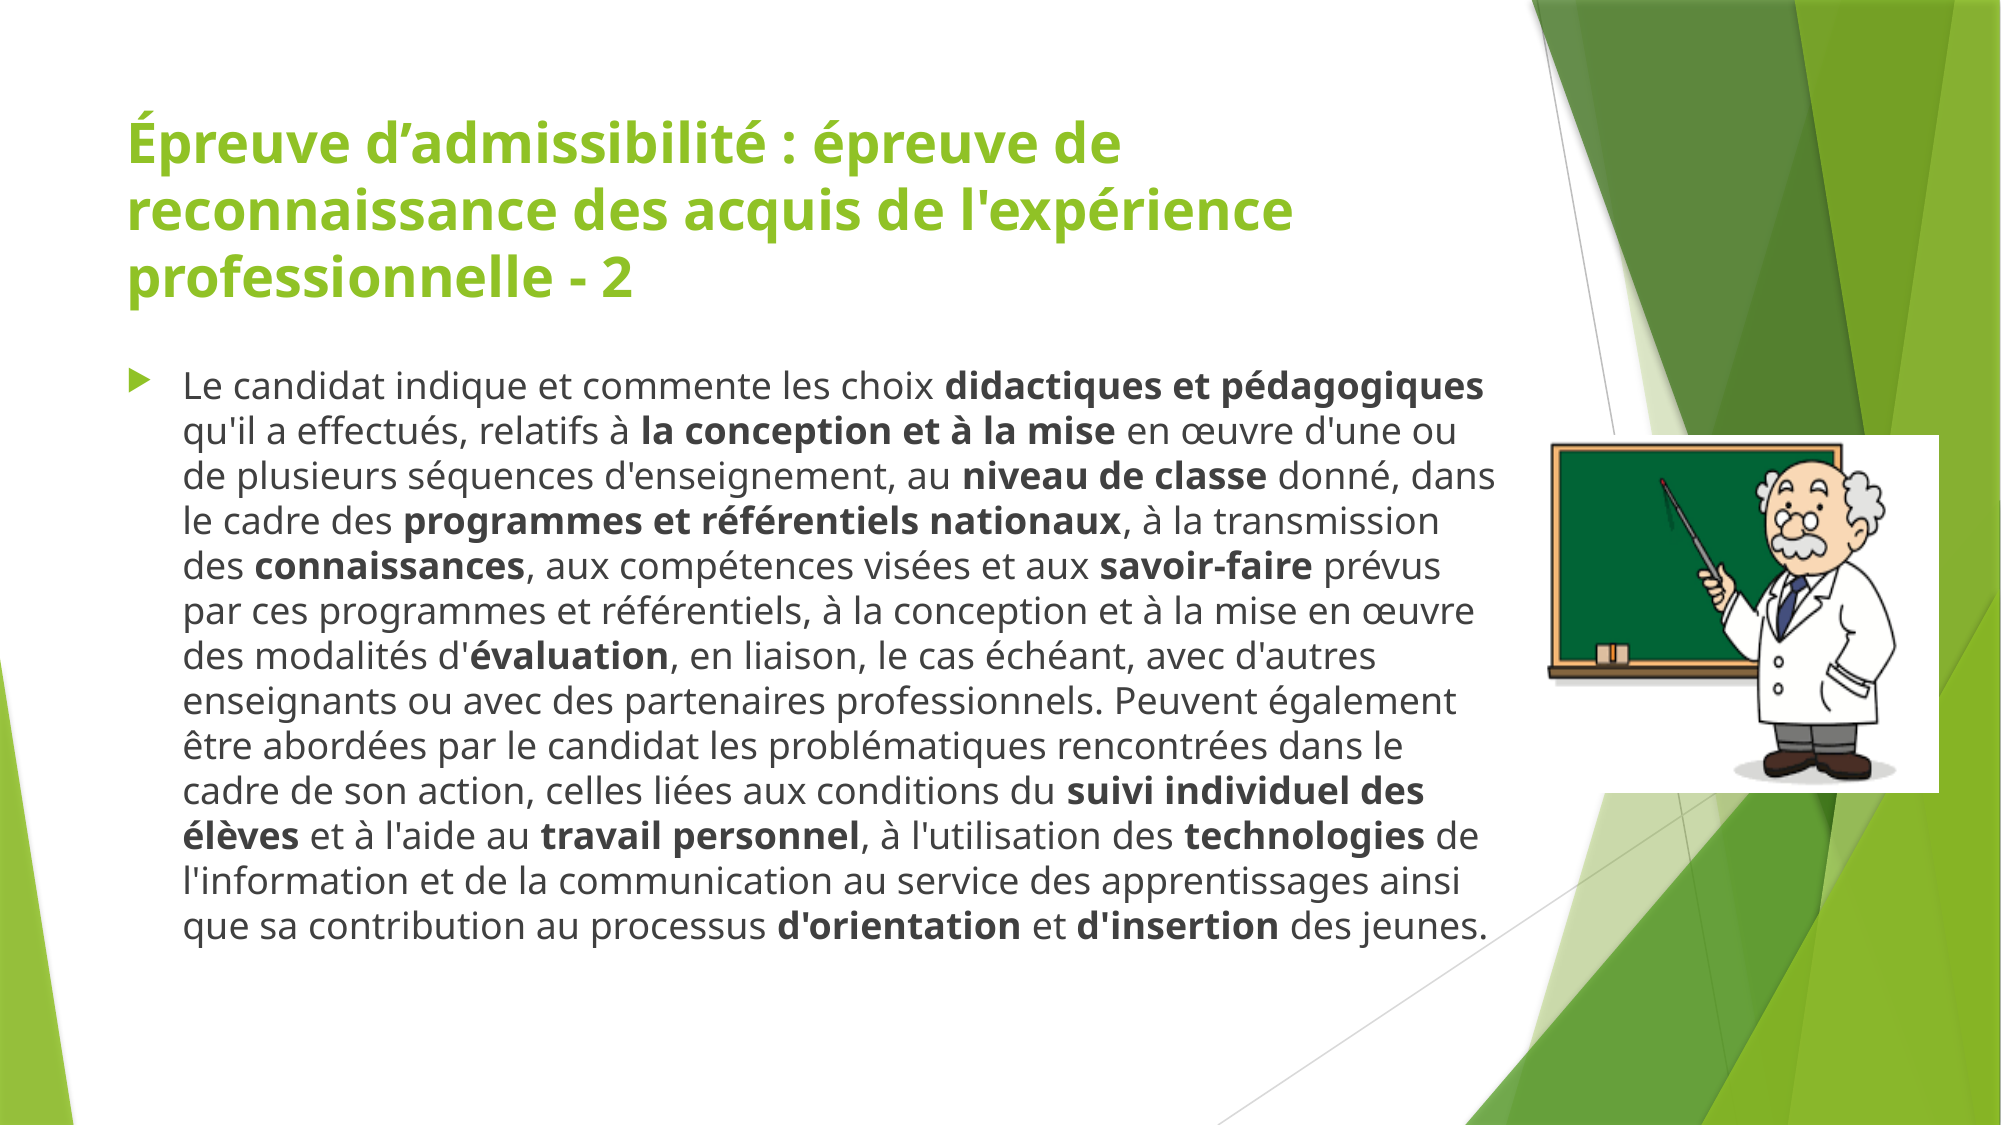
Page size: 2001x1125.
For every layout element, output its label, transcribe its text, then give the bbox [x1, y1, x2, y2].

picture [1520, 434, 1939, 793]
list Le candidat indique et commente les choix didactiques et pédagogiques qu'il a effectués, relatifs à la conception et à la mise en œuvre d'une ou de plusieurs séquences d'enseignement, au niveau de classe donné, dans le cadre des programmes et référentiels nationaux, à la transmission des connaissances, aux compétences visées et aux savoir-faire prévus par ces programmes et référentiels, à la conception et à la mise en œuvre des modalités d'évaluation, en liaison, le cas échéant, avec d'autres enseignants ou avec des partenaires professionnels. Peuvent également être abordées par le candidat les problématiques rencontrées dans le cadre de son action, celles liées aux conditions du suivi individuel des élèves et à l'aide au travail personnel, à l'utilisation des technologies de l'information et de la communication au service des apprentissages ainsi que sa contribution au processus d'orientation et d'insertion des jeunes. [111, 354, 1522, 992]
title Épreuve d’admissibilité : épreuve de reconnaissance des acquis de l'expérience professionnelle - 2 [111, 99, 1522, 317]
